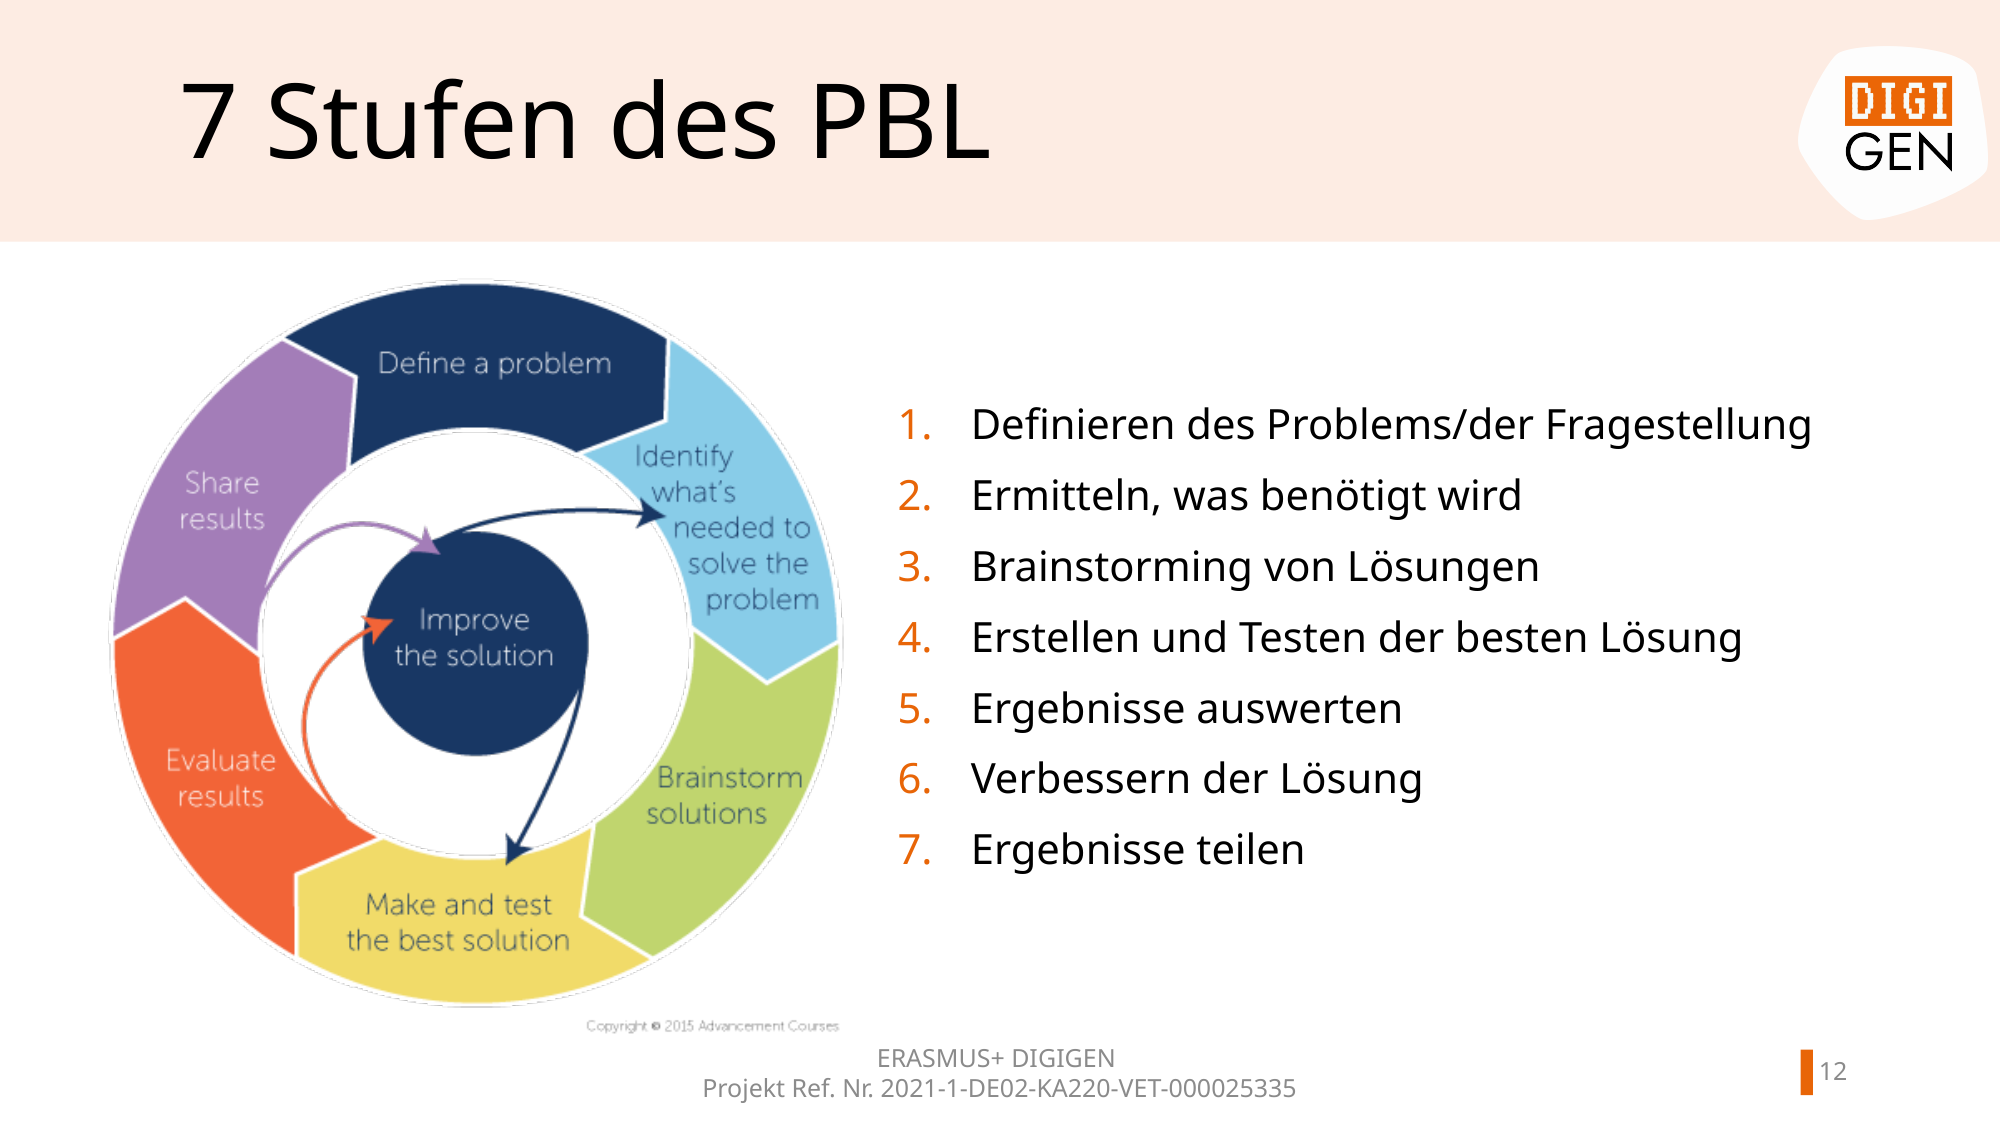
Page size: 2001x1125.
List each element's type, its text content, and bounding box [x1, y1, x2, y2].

slide_number 11 [1764, 1042, 1863, 1103]
footer ERASMUS+ DIGIGEN Projekt Ref. Nr. 2021-1-DE02-KA220-VET-000025335 [662, 1042, 1338, 1103]
title 7 Stufen des PBL [137, 61, 1628, 190]
picture [1798, 46, 1988, 220]
list Definieren des Problems/der Fragestellung Ermitteln, was benötigt wird Brainstorming von Lösungen Erstellen und Testen der besten Lösung Ergebnisse auswerten Verbessern der Lösung Ergebnisse teilen [882, 390, 1829, 908]
picture [102, 271, 850, 1042]
